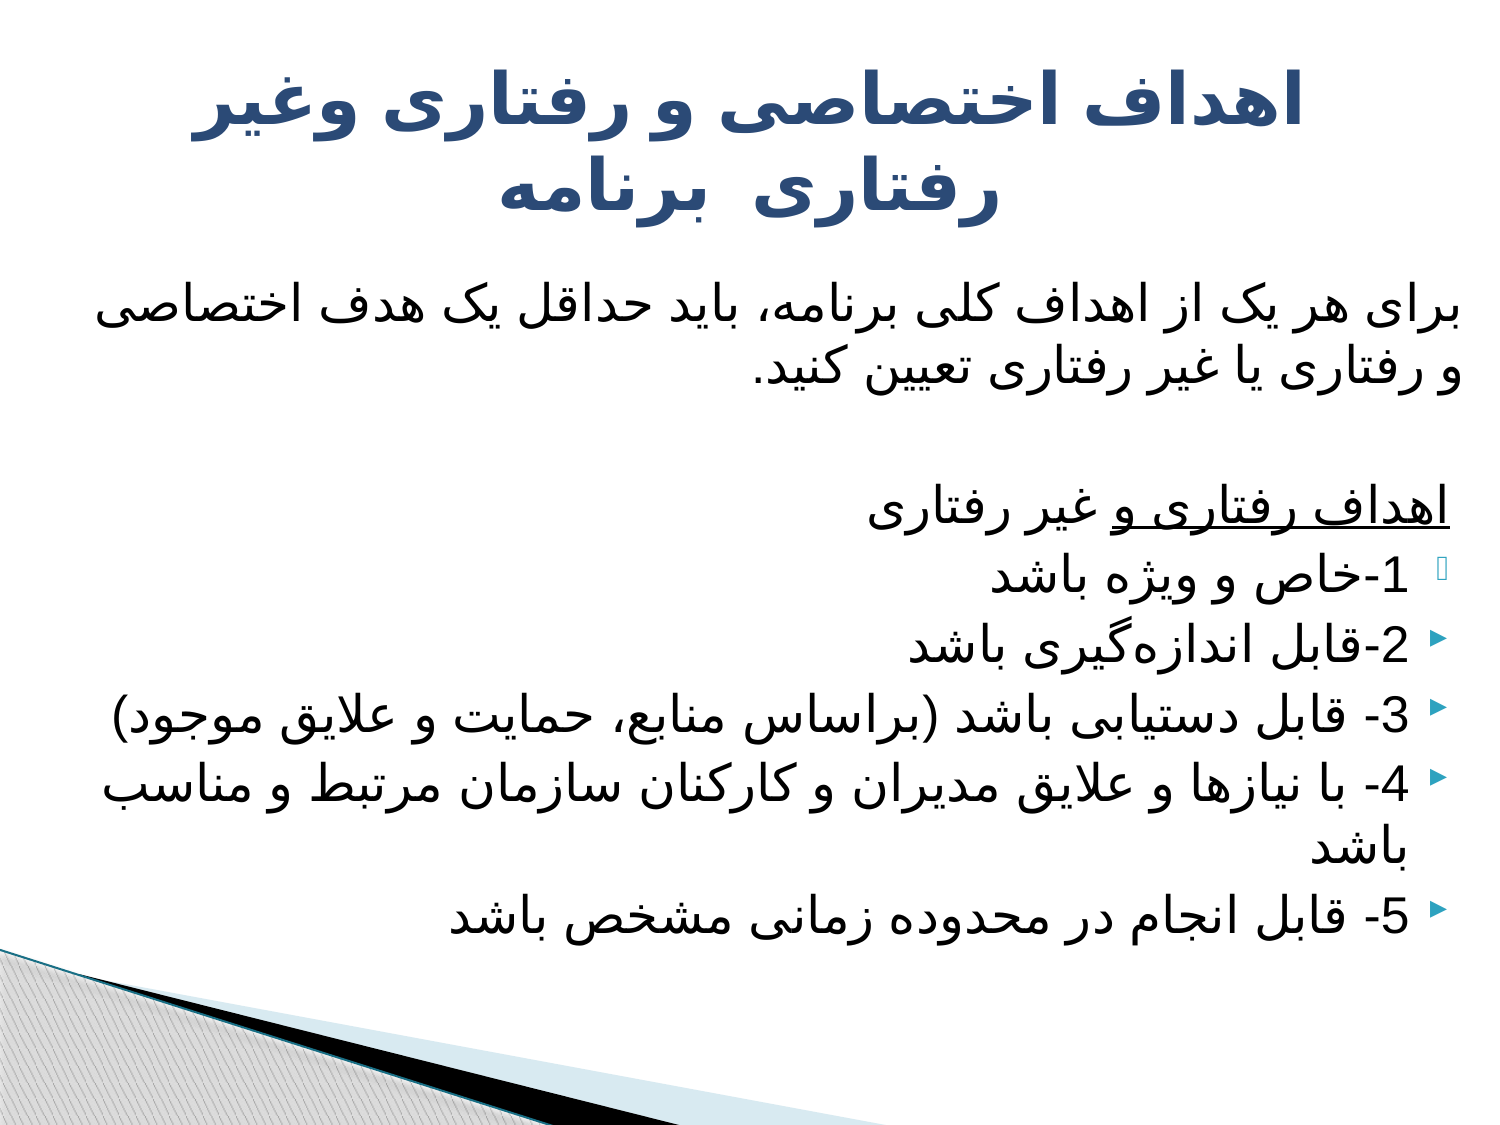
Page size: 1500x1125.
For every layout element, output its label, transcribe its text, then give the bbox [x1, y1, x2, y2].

list برای هر یک از اهداف کلی برنامه، باید حداقل یک هدف اختصاصی و رفتاری یا غیر رفتاری تعیین كنيد. اهداف رفتاری و غیر رفتاری 1-خاص و ویژه باشد 2-قابل اندازه‌گیری باشد 3- قابل دستیابی باشد (براساس منابع، حمايت و علایق موجود) 4- با نیازها و علایق مدیران و کارکنان سازمان‌ مرتبط و مناسب باشد 5- قابل انجام در محدوده زمانی مشخص باشد [72, 262, 1480, 1005]
title اهداف اختصاصی و رفتاری وغیر رفتاری برنامه [75, 45, 1425, 233]
